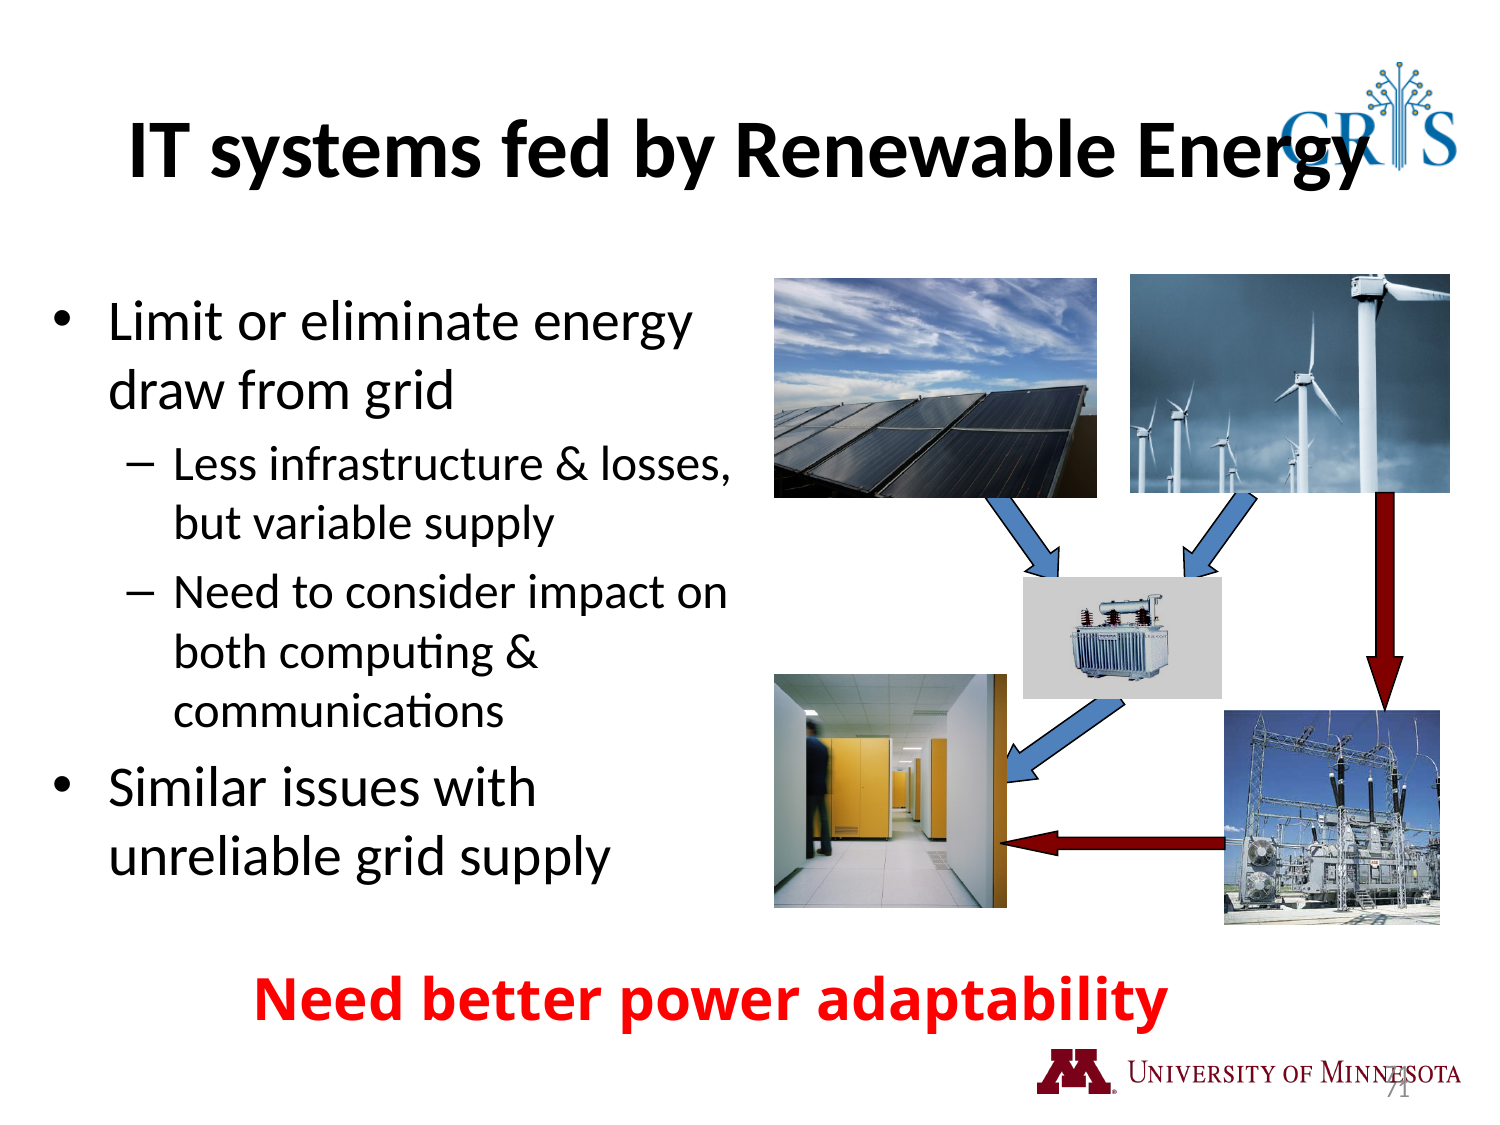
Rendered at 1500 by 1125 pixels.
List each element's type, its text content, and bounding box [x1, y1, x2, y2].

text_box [774, 274, 1451, 926]
slide_number 71 [1074, 1042, 1425, 1103]
picture [1037, 1049, 1074, 1094]
text_box Need better power adaptability [237, 962, 1194, 1041]
list Limit or eliminate energy draw from grid Less infrastructure & losses, but variable supply Need to consider impact on both computing & communications Similar issues with unreliable grid supply [37, 274, 763, 901]
title IT systems fed by Renewable Energy [74, 37, 1426, 251]
picture [1426, 62, 1468, 172]
picture [1425, 1049, 1461, 1094]
